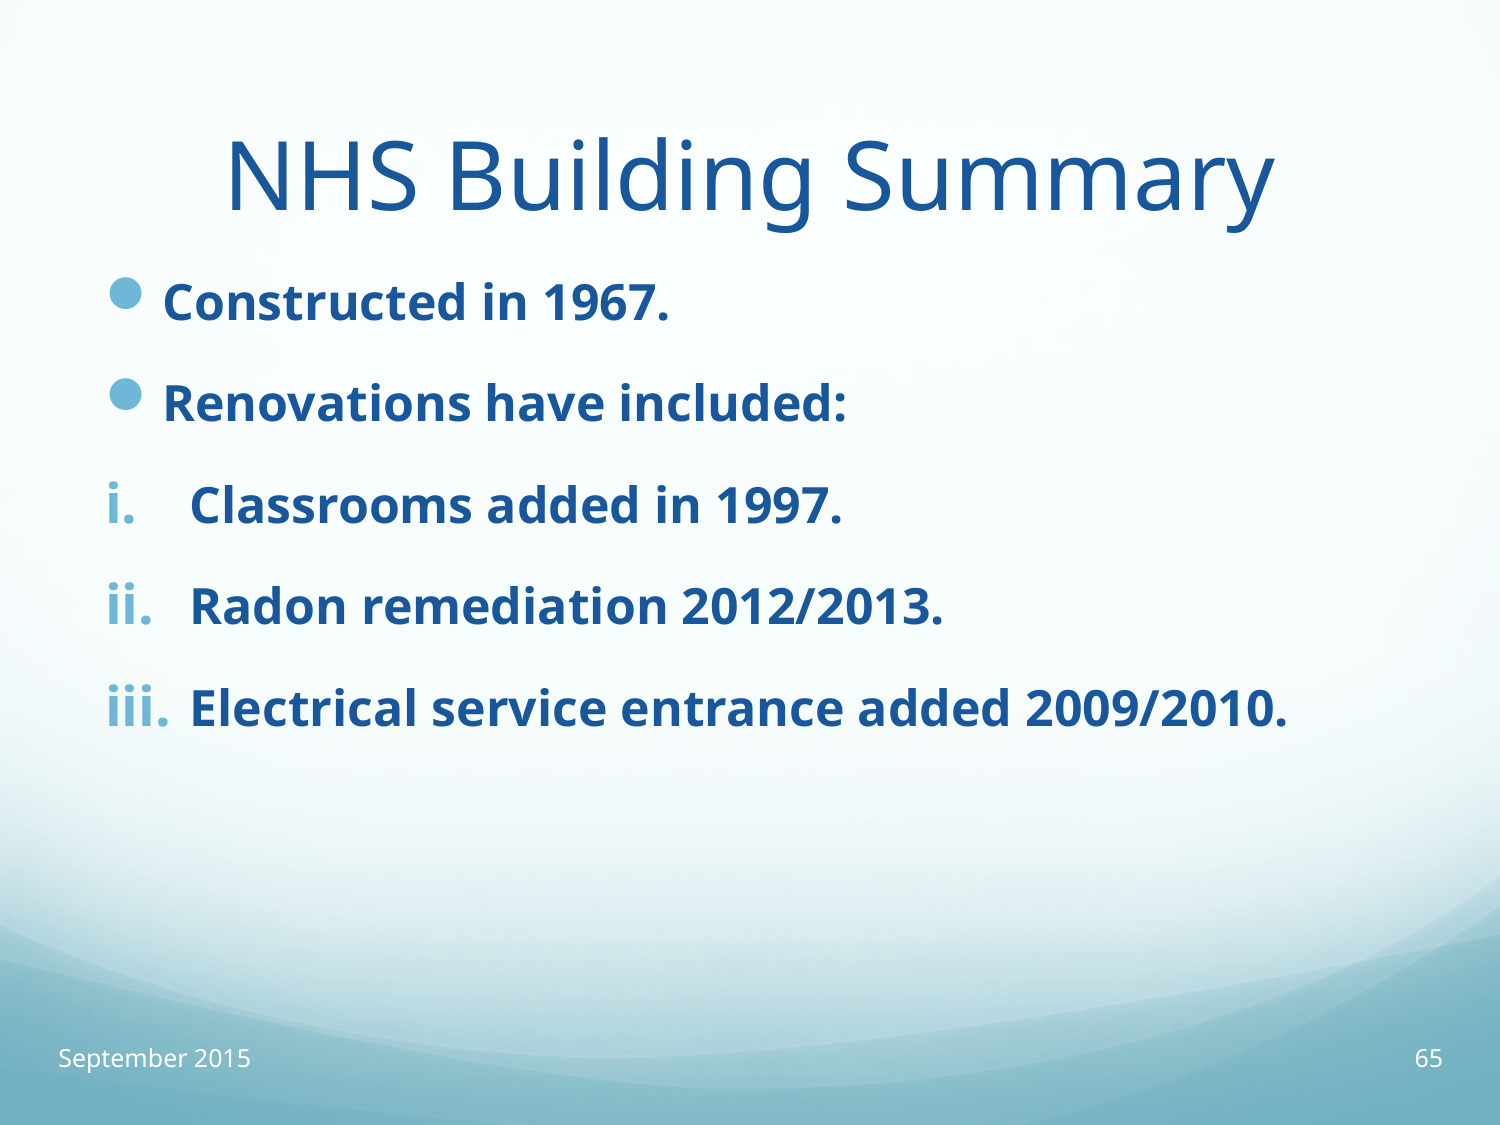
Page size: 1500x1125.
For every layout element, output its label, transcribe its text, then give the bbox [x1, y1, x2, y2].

title NHS Building Summary [90, 17, 1410, 237]
list Constructed in 1967. Renovations have included: Classrooms added in 1997. Radon remediation 2012/2013. Electrical service entrance added 2009/2010. [90, 262, 1410, 975]
footer September 2015 [43, 1029, 838, 1090]
slide_number 65 [1295, 1029, 1459, 1090]
